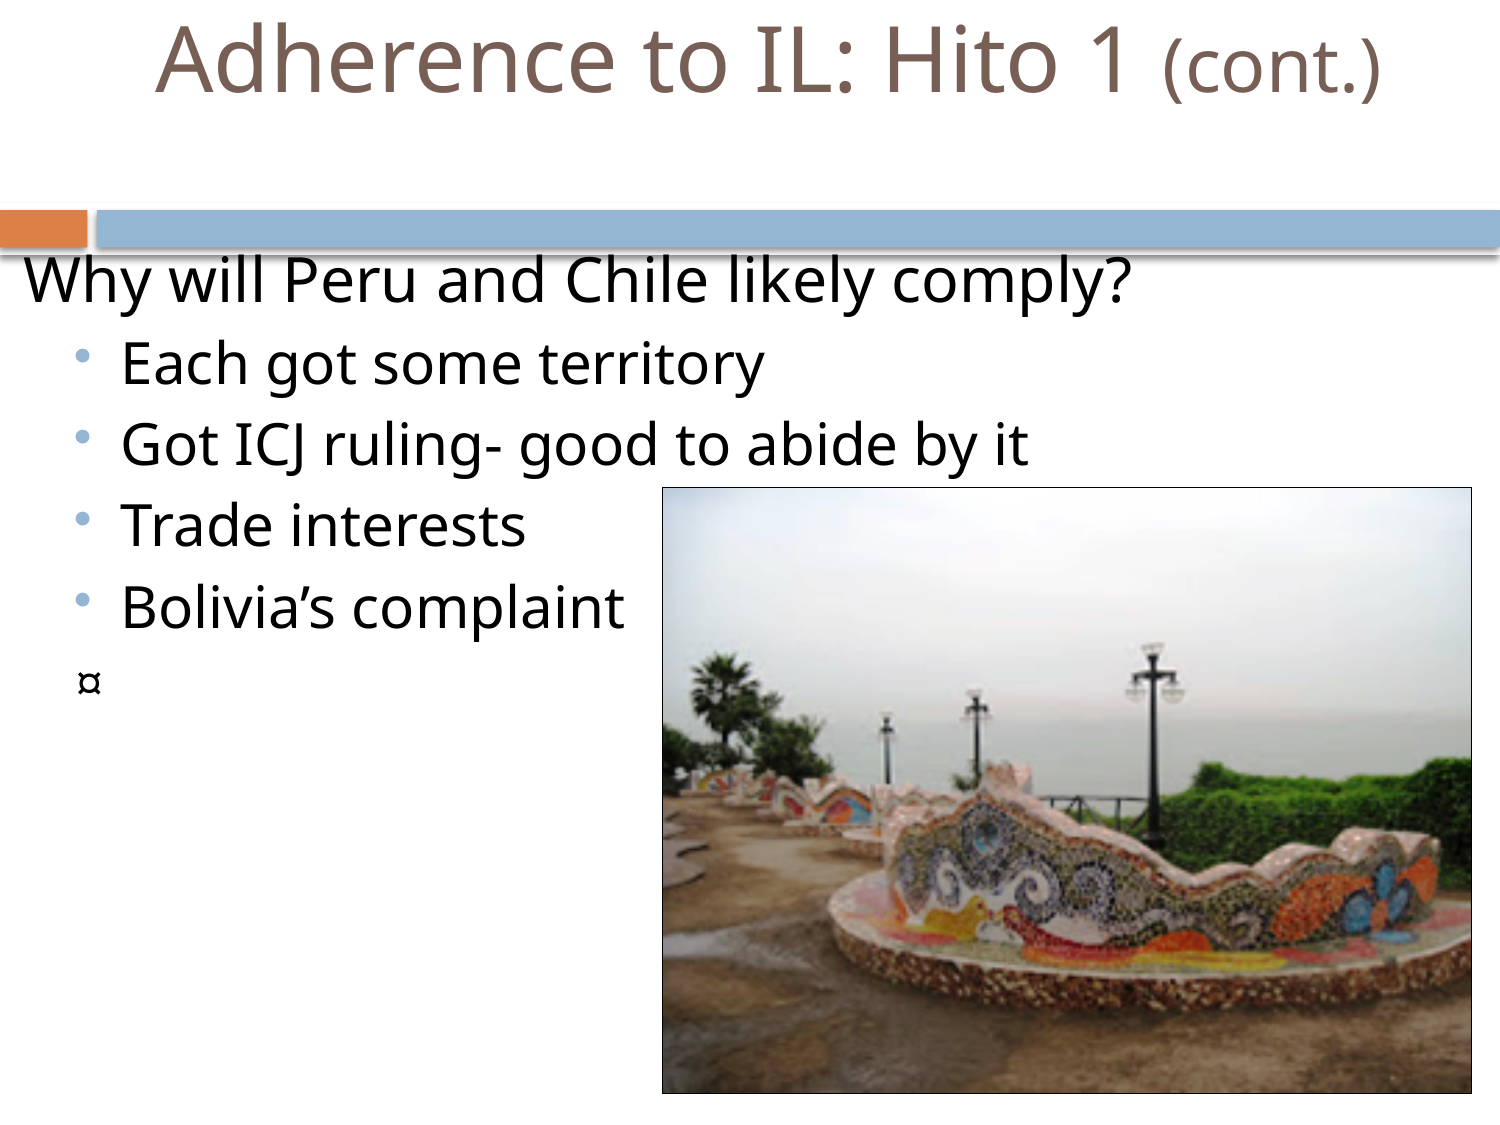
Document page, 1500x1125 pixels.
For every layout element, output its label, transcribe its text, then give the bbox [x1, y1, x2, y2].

picture [662, 487, 1472, 1094]
title Adherence to IL: Hito 1 (cont.) [99, 0, 1438, 137]
list Why will Peru and Chile likely comply? Each got some territory Got ICJ ruling- good to abide by it Trade interests Bolivia’s complaint ¤ [1, 137, 1451, 1125]
